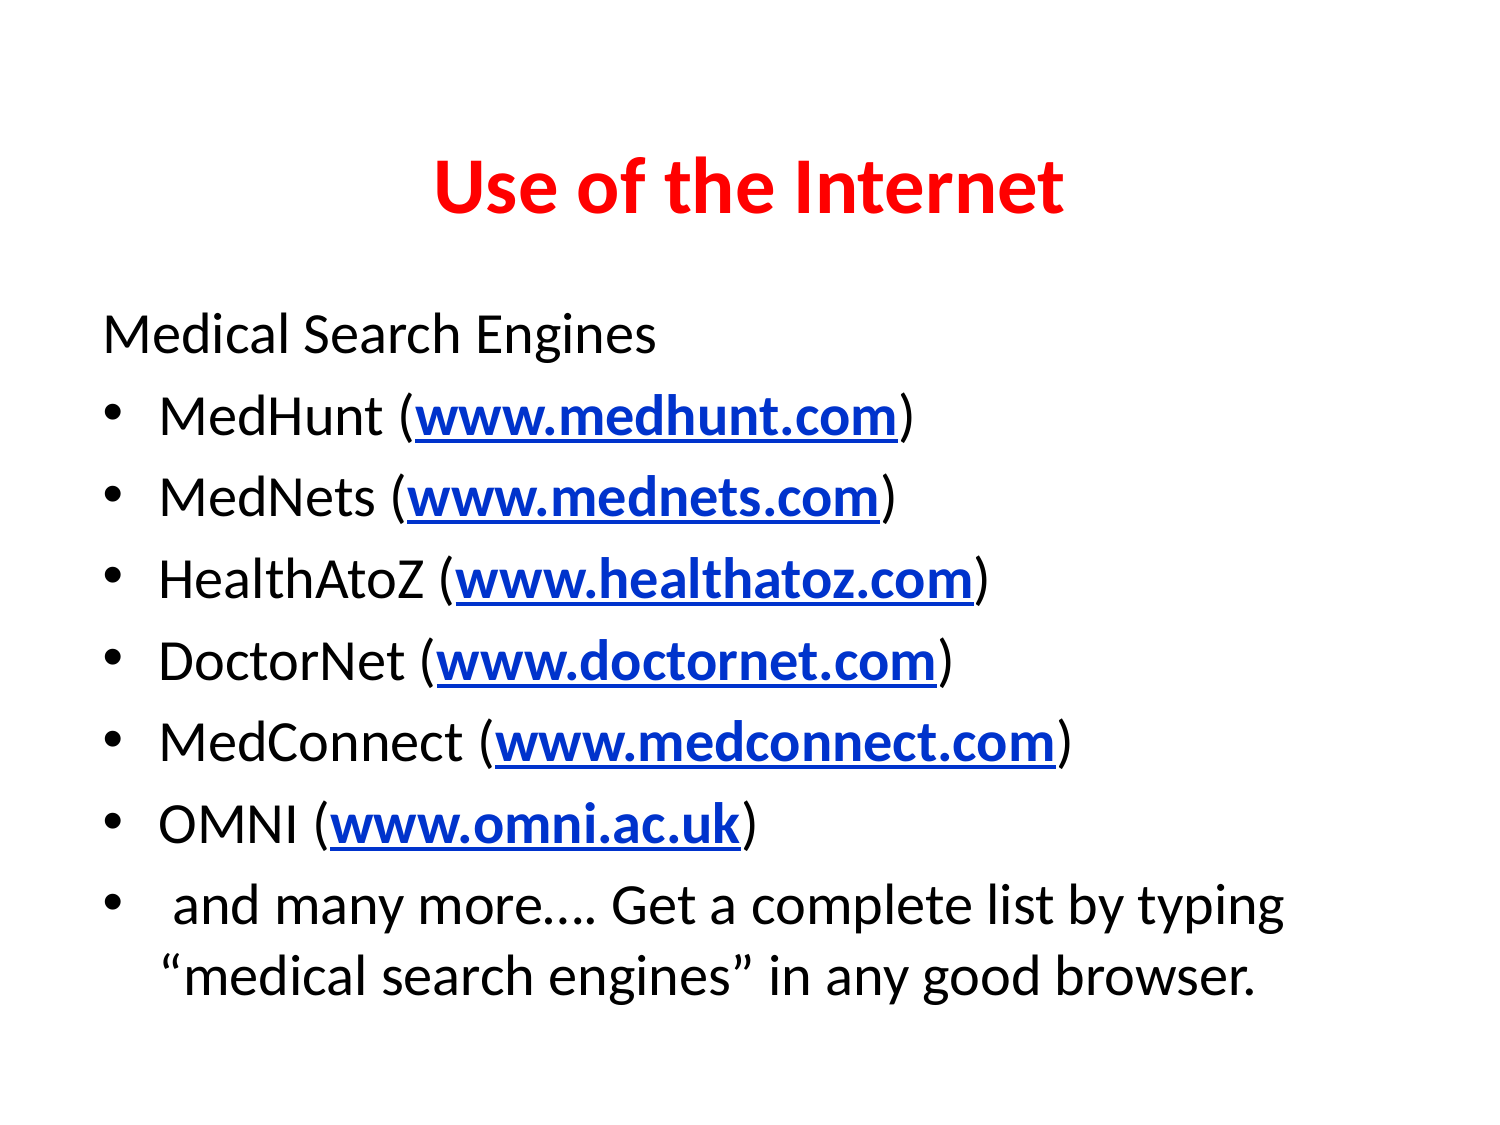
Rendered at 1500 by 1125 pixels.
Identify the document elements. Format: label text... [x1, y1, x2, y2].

title Use of the Internet [299, 124, 1201, 238]
list Medical Search Engines MedHunt (www.medhunt.com) MedNets (www.mednets.com) HealthAtoZ (www.healthatoz.com) DoctorNet (www.doctornet.com) MedConnect (www.medconnect.com) OMNI (www.omni.ac.uk) and many more…. Get a complete list by typing “medical search engines” in any good browser. [87, 287, 1429, 1038]
